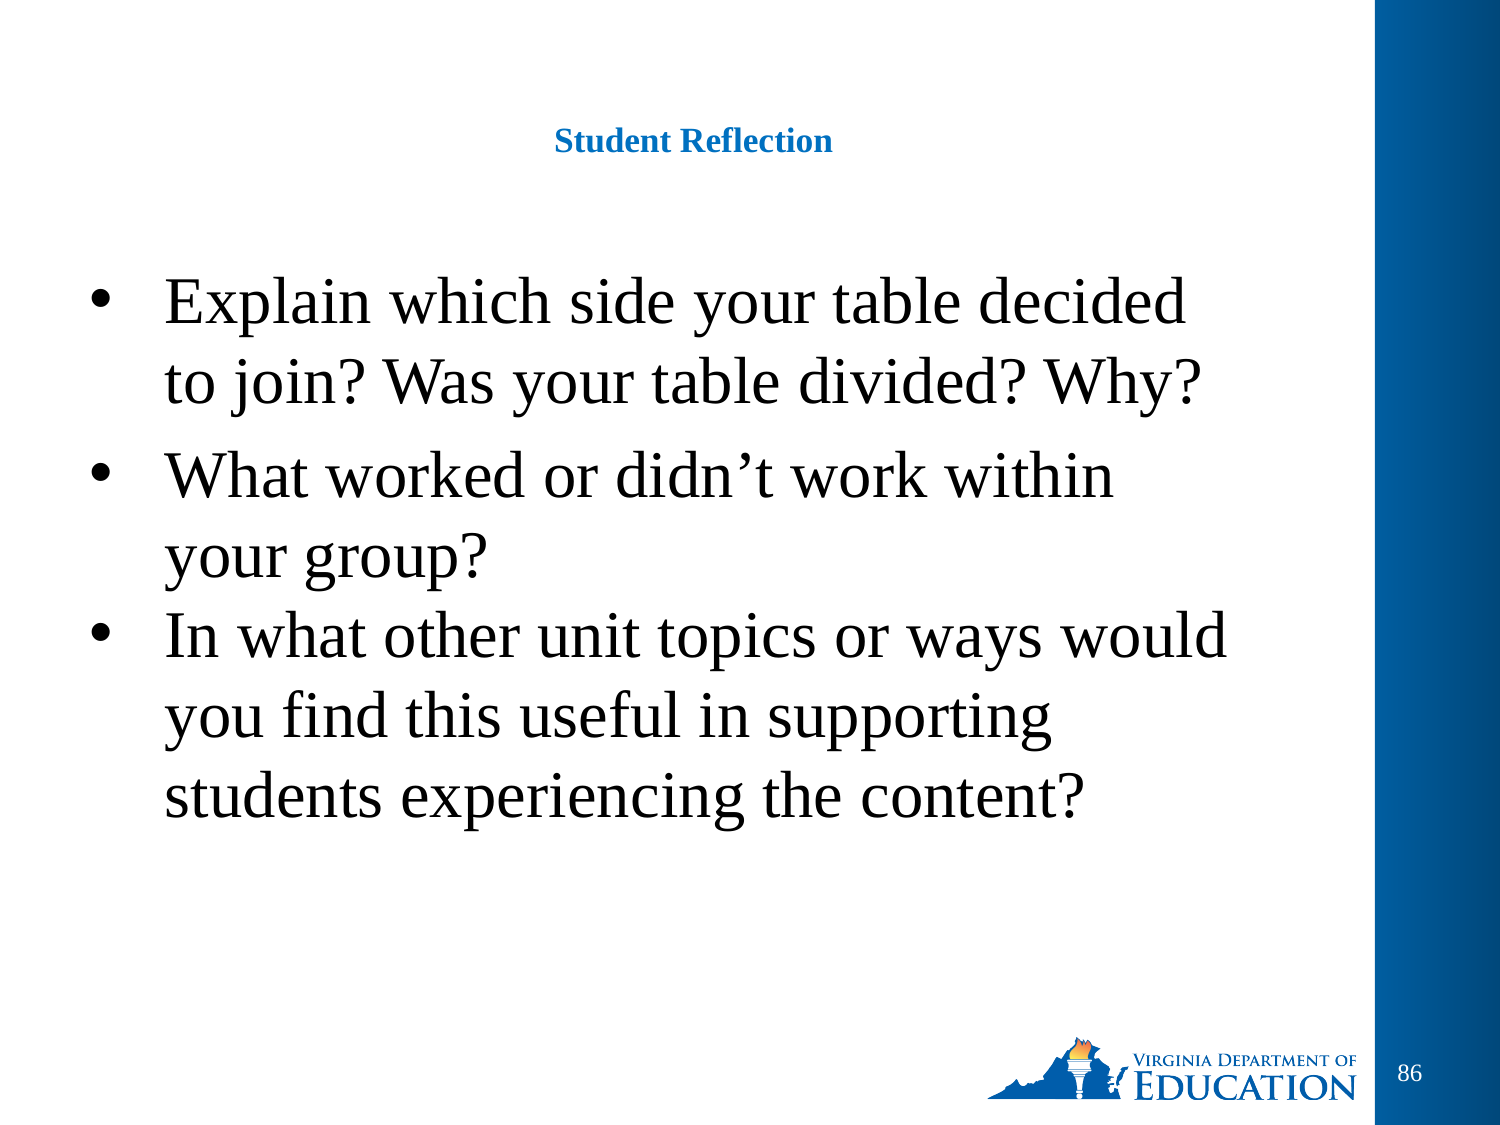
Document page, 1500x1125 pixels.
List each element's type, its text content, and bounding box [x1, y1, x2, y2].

title Student Reflection [75, 45, 1313, 233]
text_box Explain which side your table decided to join? Was your table divided? Why? What worked or didn’t work within your group? In what other unit topics or ways would you find this useful in supporting students experiencing the content? [74, 249, 1263, 839]
picture [987, 1037, 1357, 1100]
slide_number 86 [1374, 1042, 1438, 1100]
